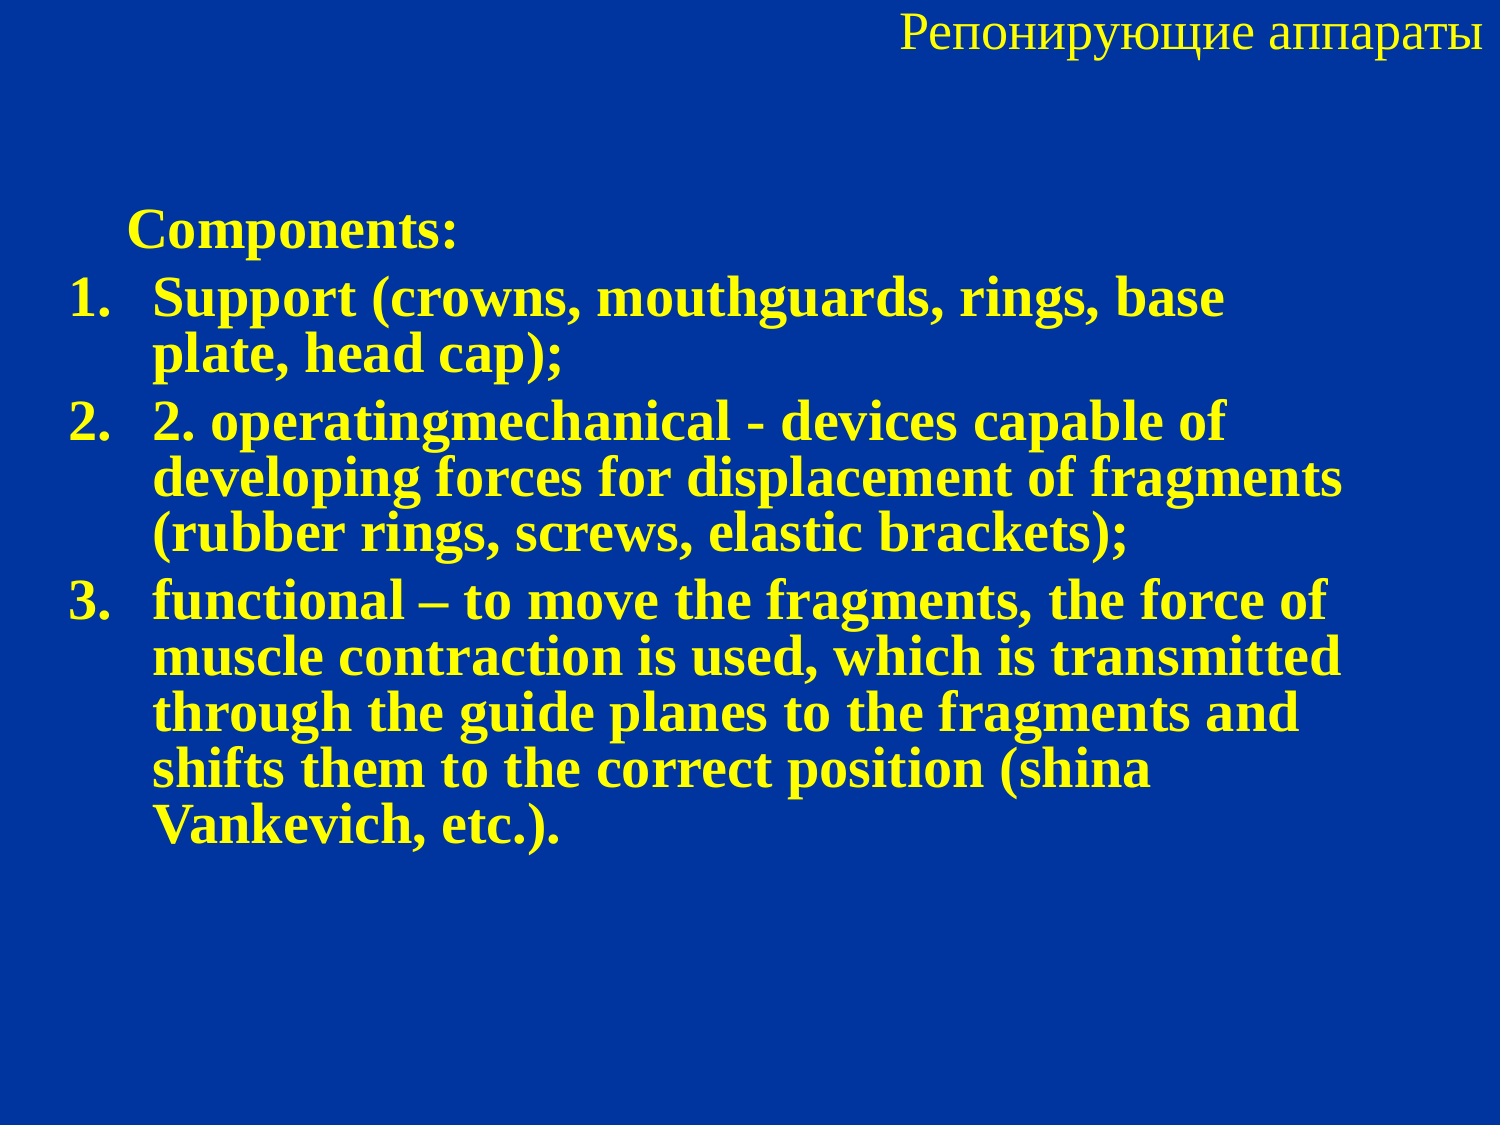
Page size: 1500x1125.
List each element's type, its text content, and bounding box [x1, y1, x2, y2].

list Components: Support (crowns, mouthguards, rings, base plate, head cap); 2. operatingmechanical - devices capable of developing forces for displacement of fragments (rubber rings, screws, elastic brackets); functional – to move the fragments, the force of muscle contraction is used, which is transmitted through the guide planes to the fragments and shifts them to the correct position (shina Vankevich, etc.). [53, 196, 1375, 900]
title Репонирующие аппараты [372, 0, 1500, 97]
